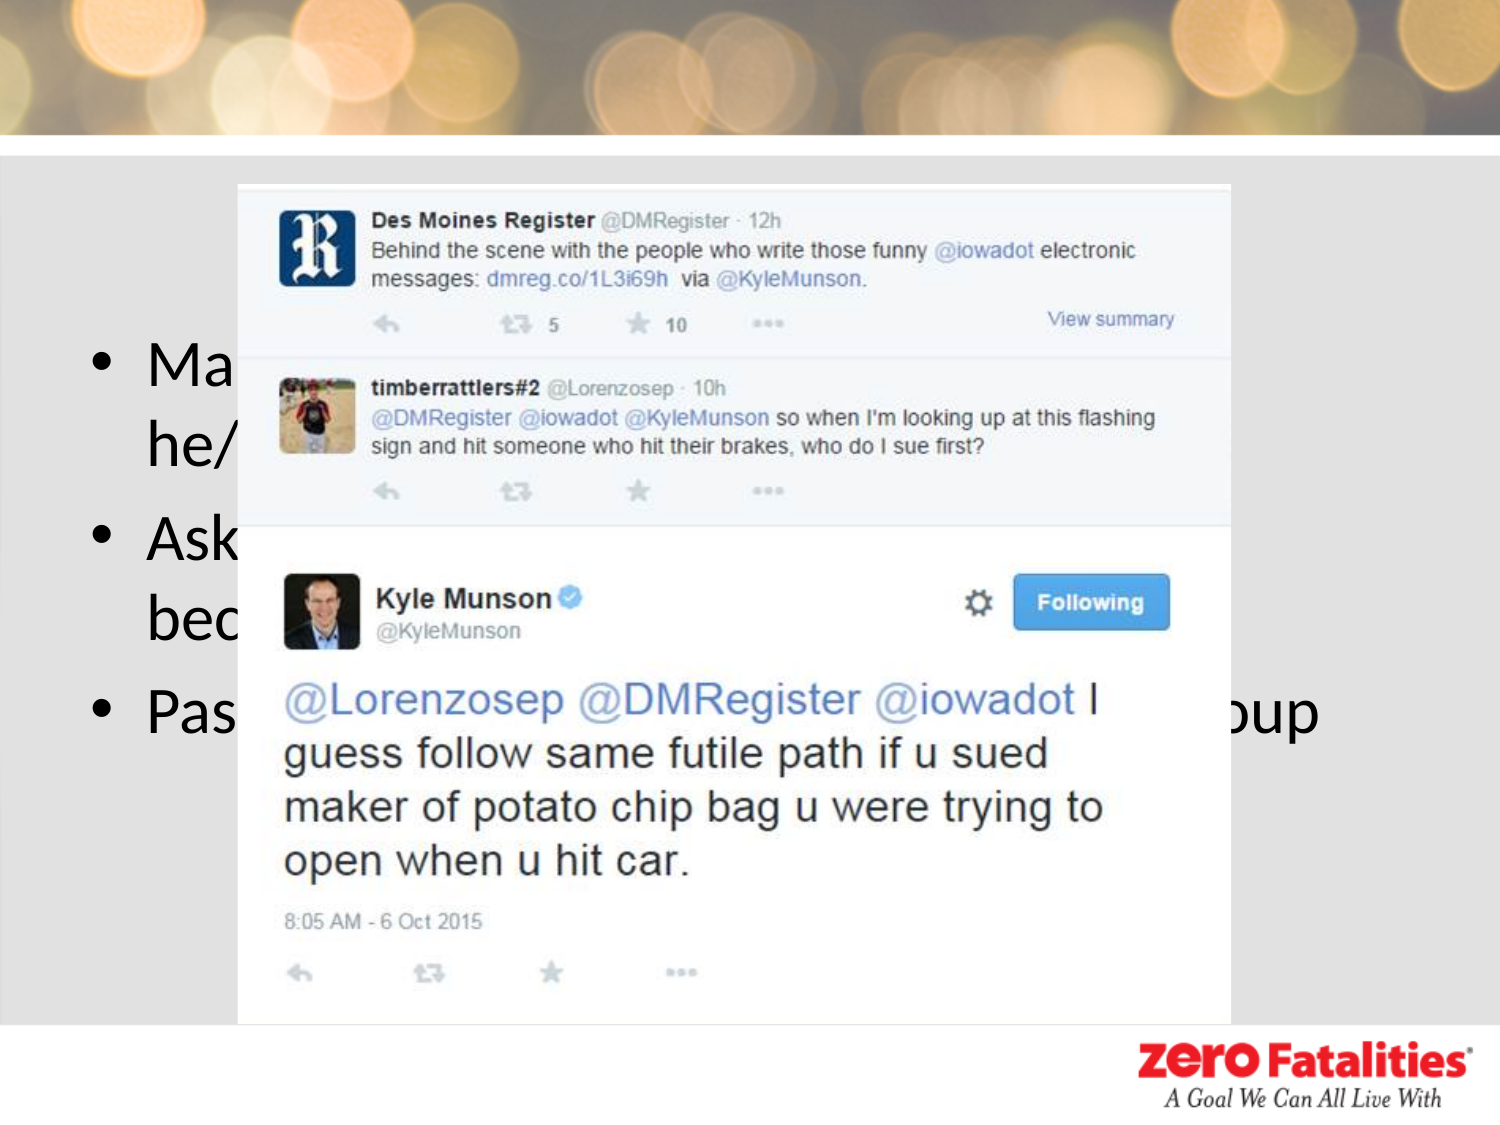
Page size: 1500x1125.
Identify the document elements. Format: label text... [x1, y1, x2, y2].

list Make sure the commenter knows he/she is being heard Ask for other M/M ideas so commenter becomes part of the team. Pass comments along to the advisory group [1235, 312, 1425, 918]
title Dealing with backlash [75, 162, 1425, 312]
list Make sure the commenter knows he/she is being heard Ask for other M/M ideas so commenter becomes part of the team. Pass comments along to the advisory group [75, 312, 232, 918]
picture [0, 0, 1500, 1125]
